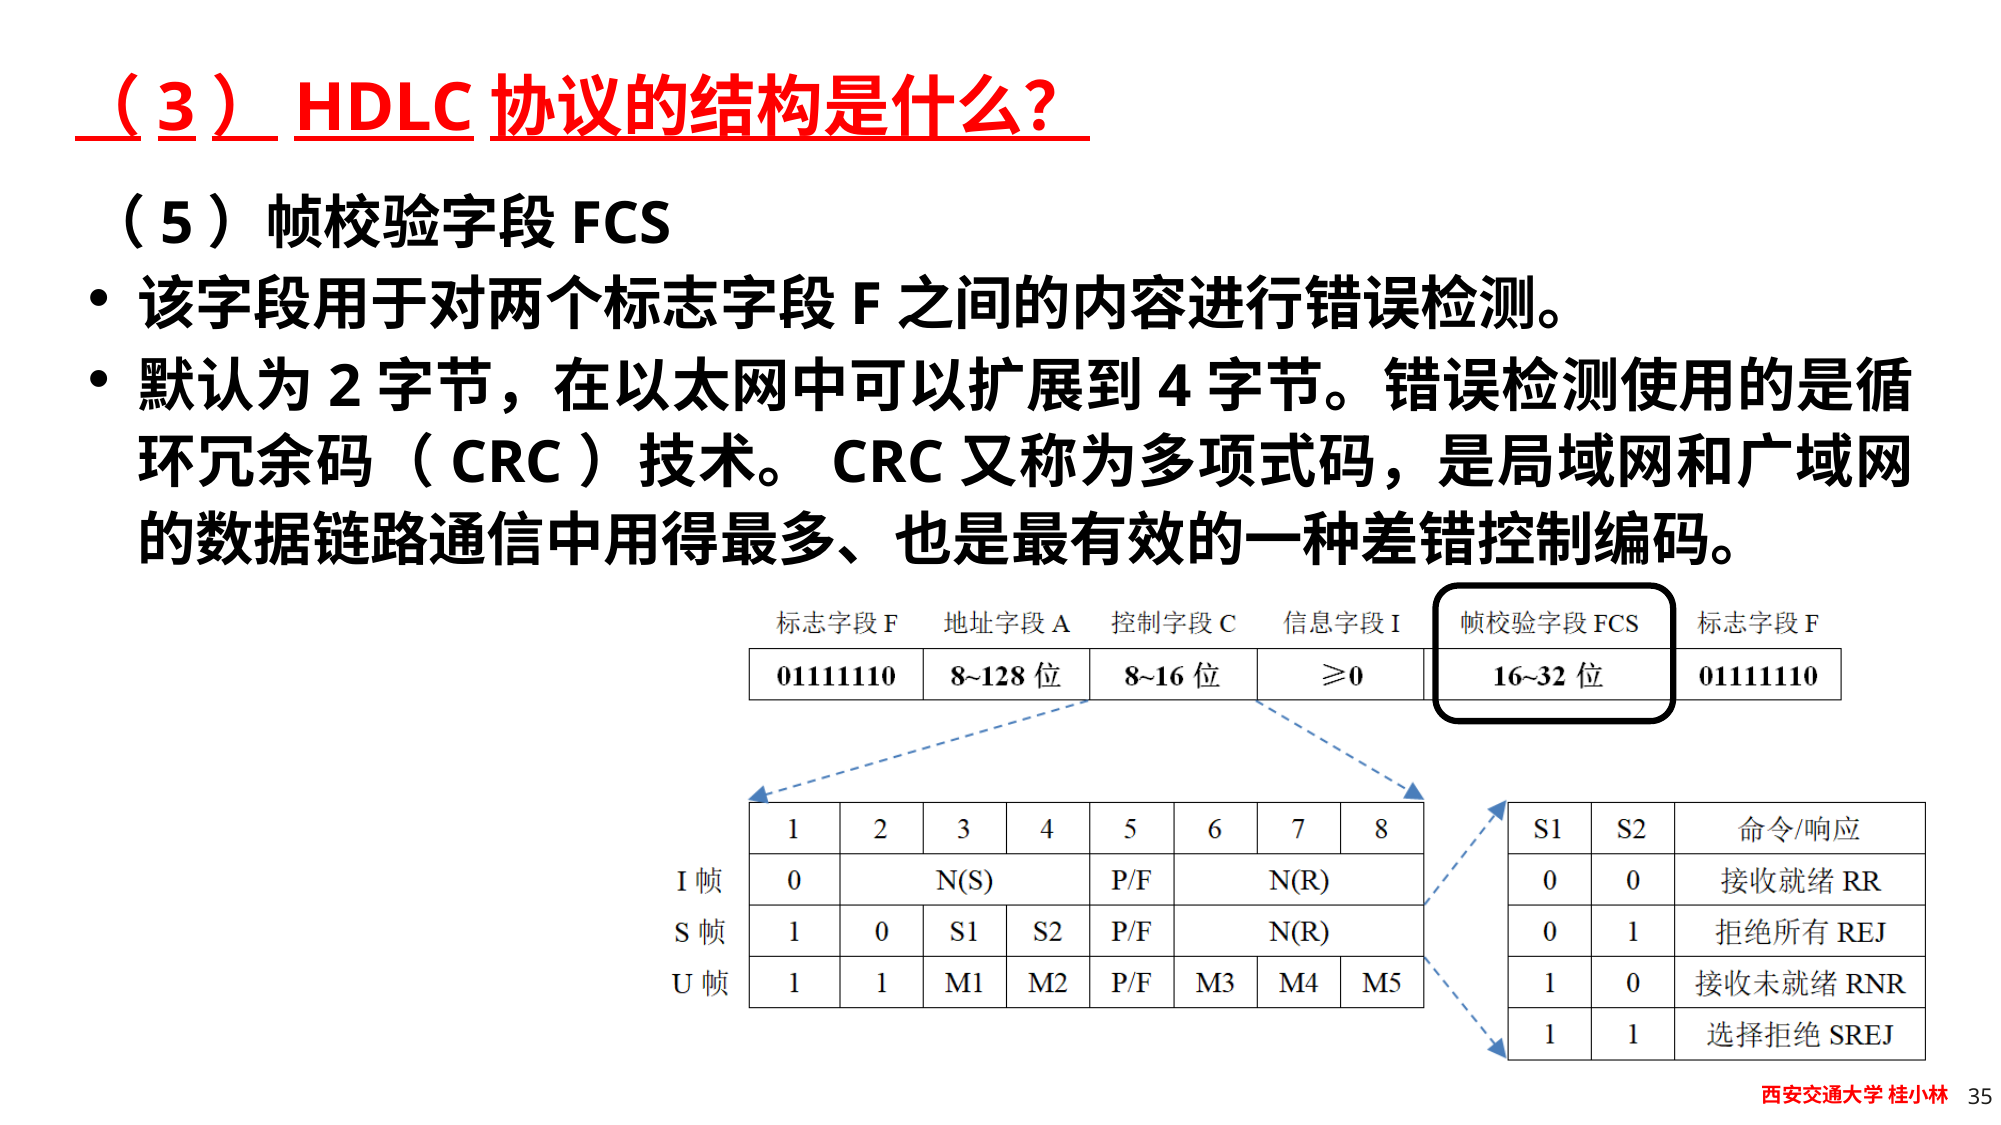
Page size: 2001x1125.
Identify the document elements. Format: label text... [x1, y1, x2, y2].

list （5）帧校验字段FCS 该字段用于对两个标志字段F之间的内容进行错误检测。 默认为2字节，在以太网中可以扩展到4字节。错误检测使用的是循环冗余码（CRC）技术。CRC又称为多项式码，是局域网和广域网的数据链路通信中用得最多、也是最有效的一种差错控制编码。 [74, 171, 1928, 973]
title （3）HDLC协议的结构是什么？ [74, 73, 1928, 154]
picture [657, 585, 1942, 1067]
